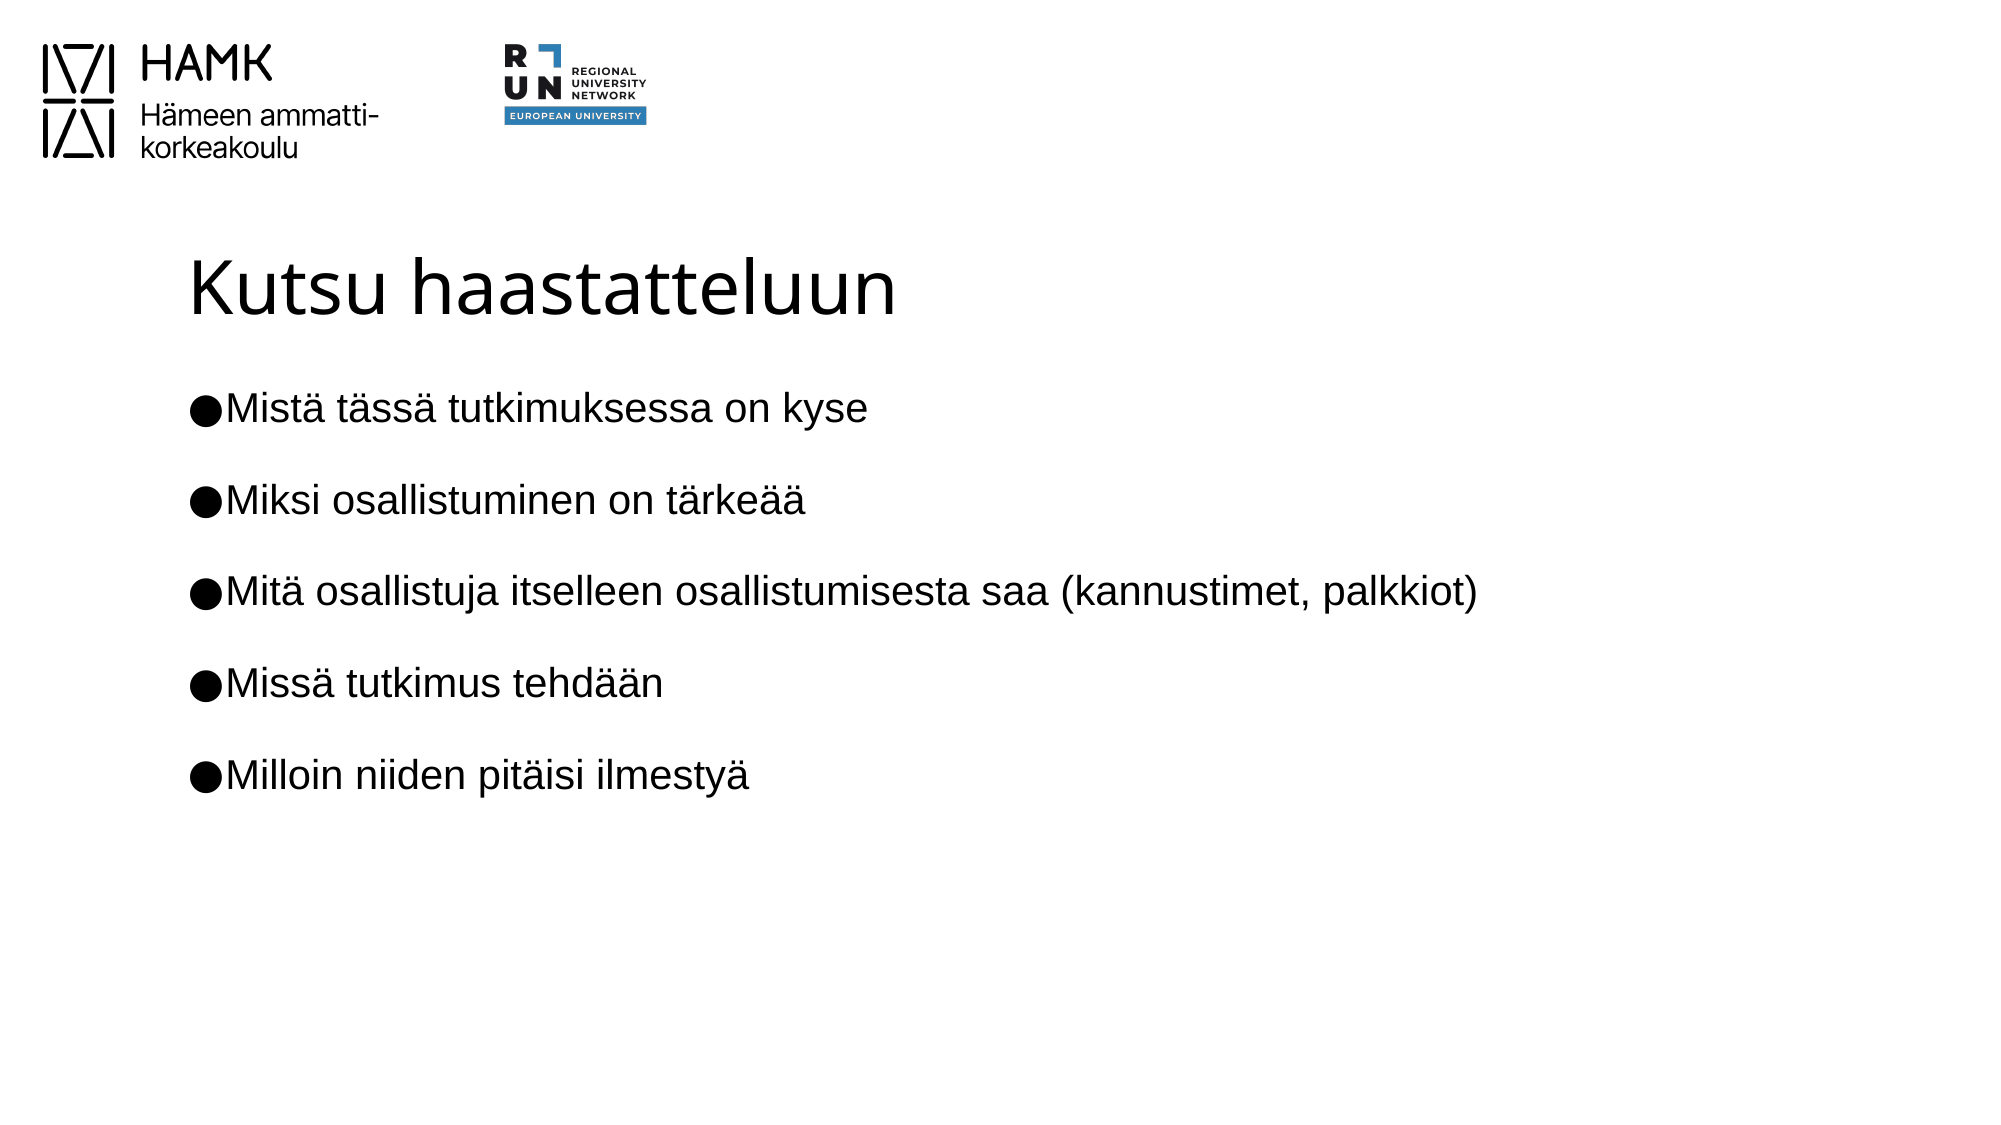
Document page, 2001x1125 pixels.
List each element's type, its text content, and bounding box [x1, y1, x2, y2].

title Kutsu haastatteluun [172, 139, 1856, 339]
list Mistä tässä tutkimuksessa on kyse Miksi osallistuminen on tärkeää Mitä osallistuja itselleen osallistumisesta saa (kannustimet, palkkiot) Missä tutkimus tehdään Milloin niiden pitäisi ilmestyä [172, 360, 1856, 971]
picture [24, 25, 421, 177]
picture [482, 20, 669, 139]
